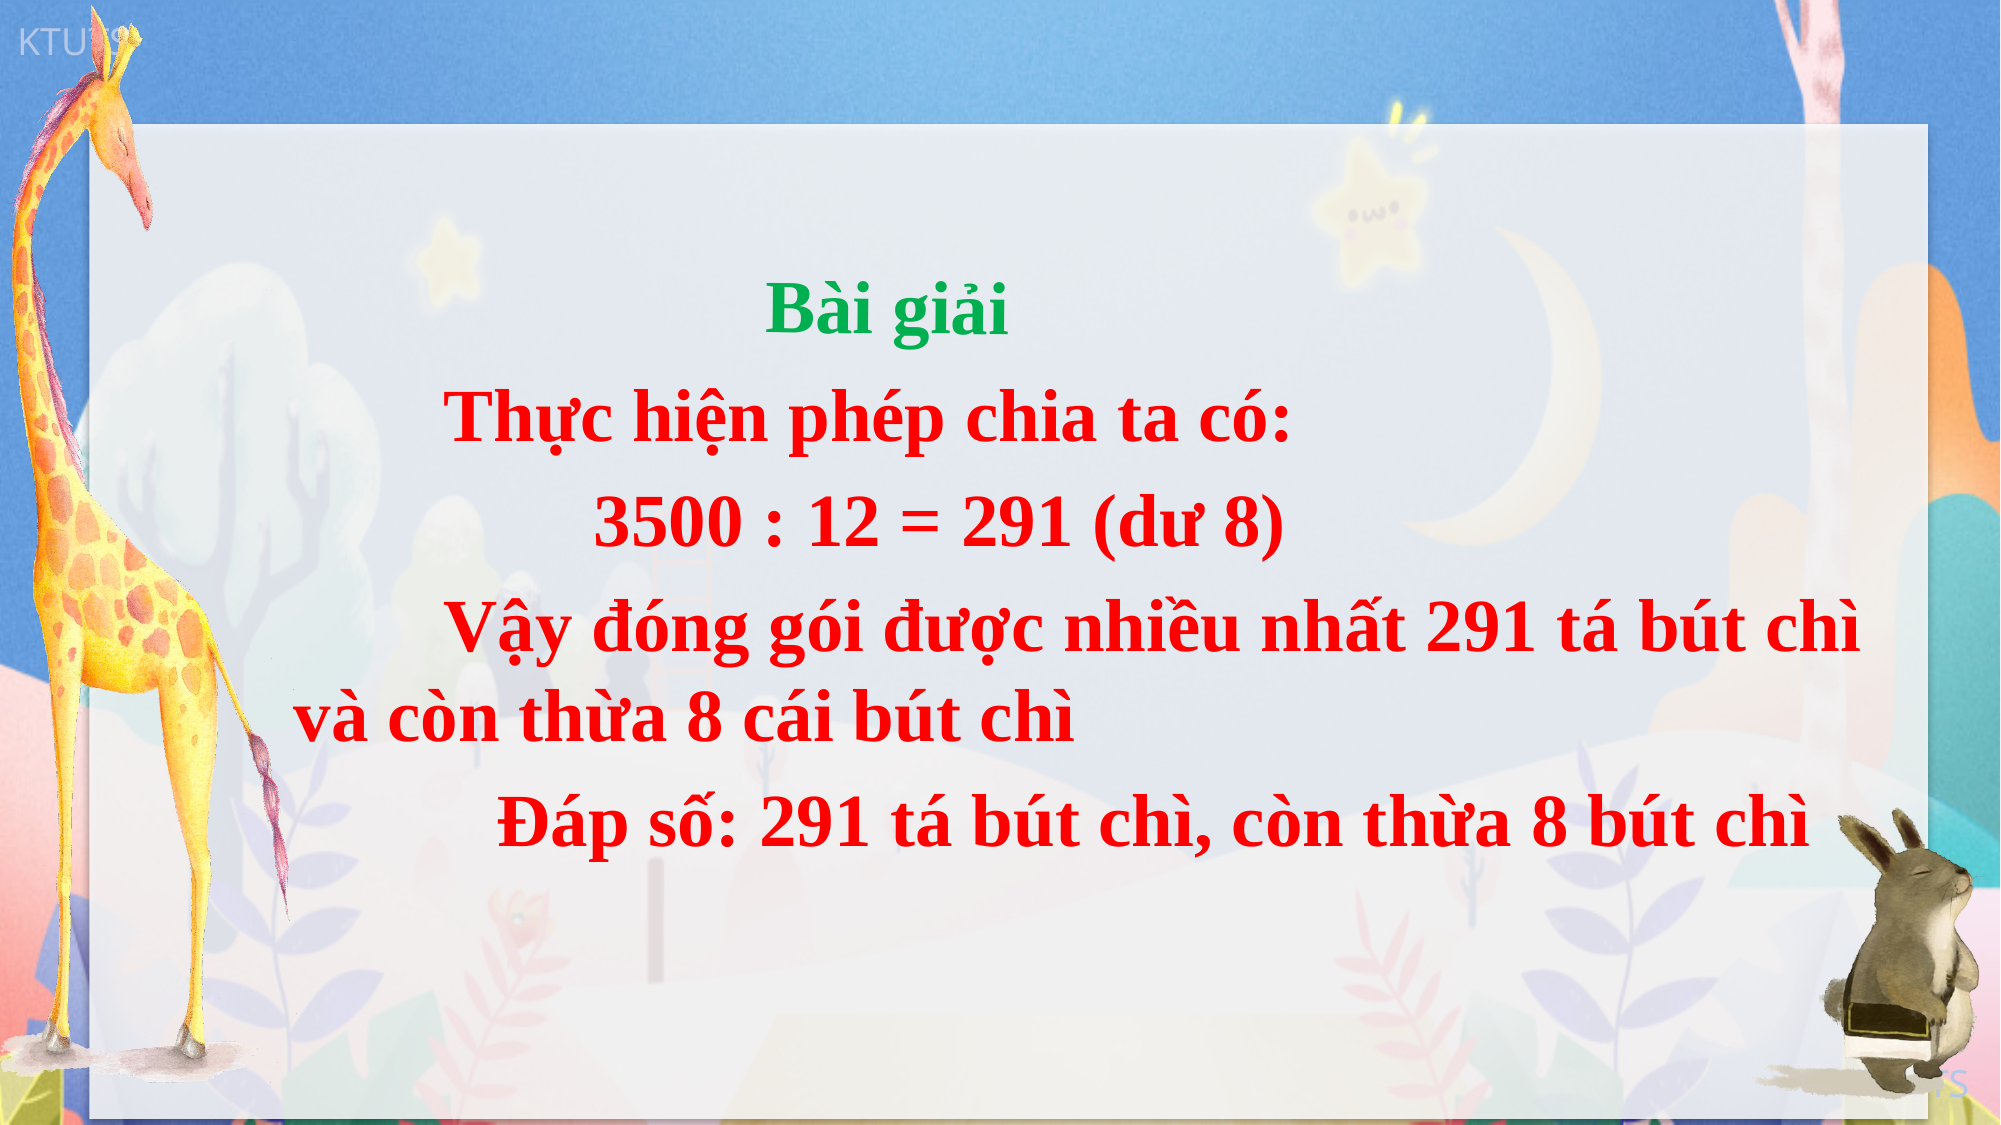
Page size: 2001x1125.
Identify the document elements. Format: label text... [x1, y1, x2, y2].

text_box [88, 869, 1929, 1120]
text_box Thực hiện phép chia ta có: 3500 : 12 = 291 (dư 8) Vậy đóng gói được nhiều nhất 291 tá bút chì và còn thừa 8 cái bút chì Đáp số: 291 tá bút chì, còn thừa 8 bút chì [309, 358, 1879, 869]
picture [0, 0, 2001, 1125]
text_box [309, 123, 1929, 790]
text_box Bài giải [750, 250, 1026, 358]
